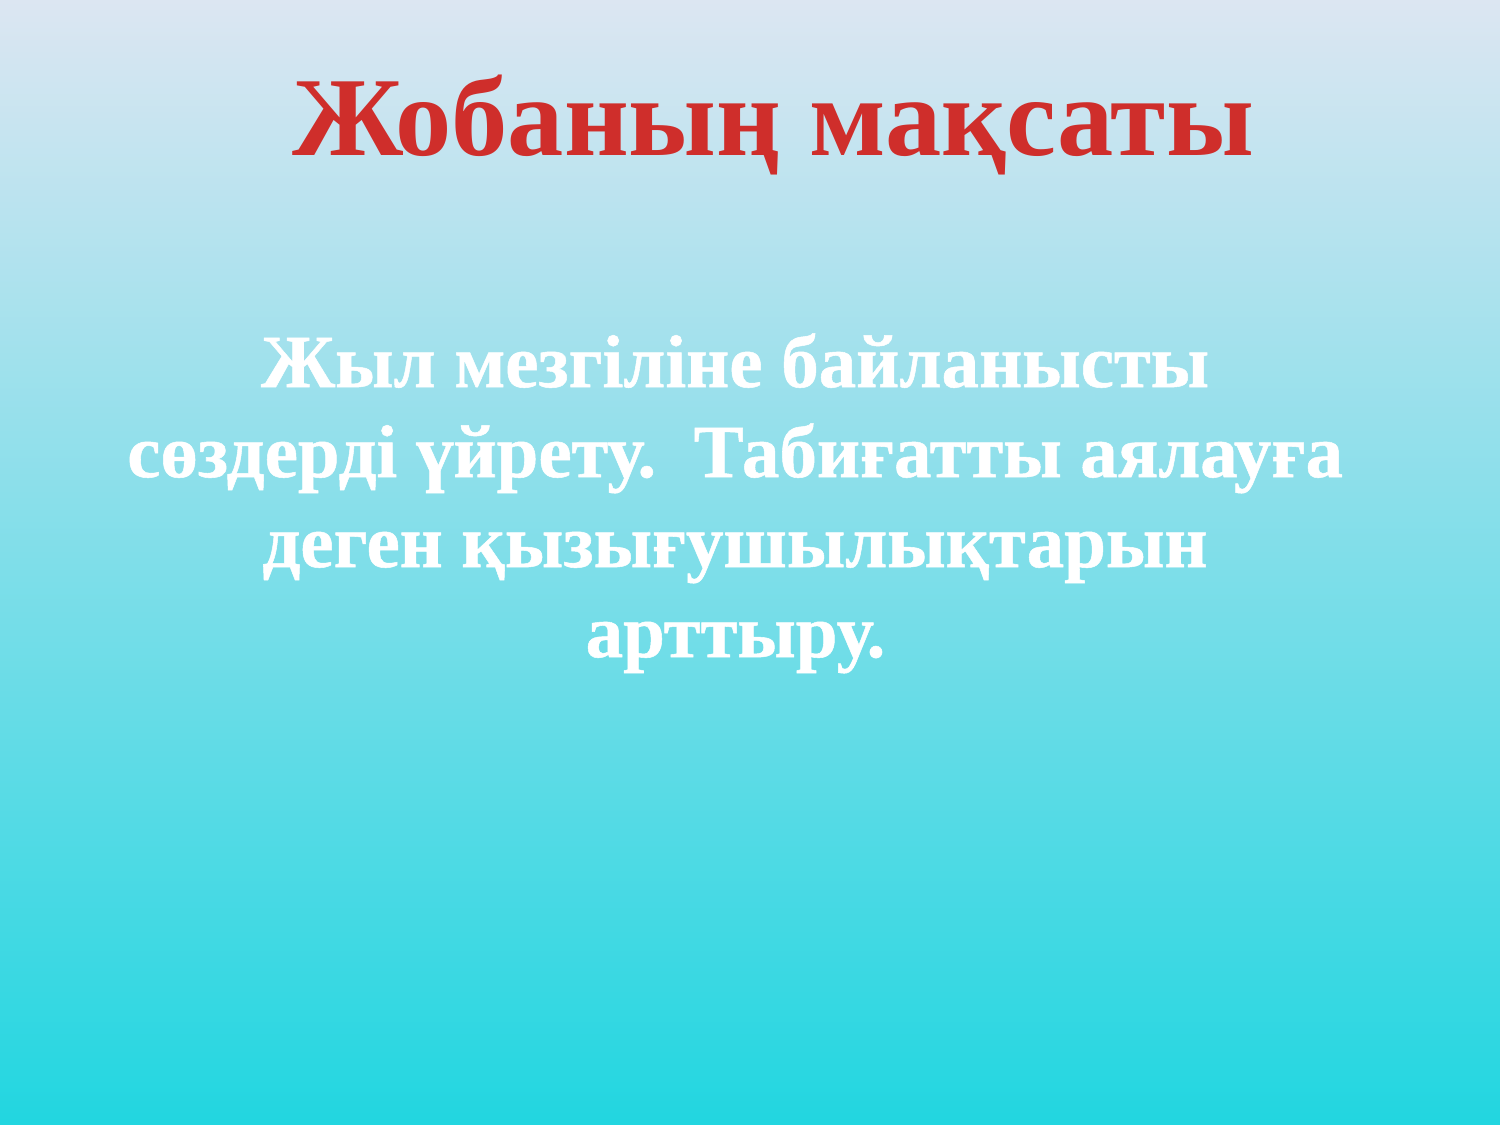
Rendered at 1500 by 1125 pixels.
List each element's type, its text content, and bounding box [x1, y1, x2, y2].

text_box Жобаның мақсаты [93, 35, 1454, 186]
text_box Жыл мезгіліне байланысты сөздерді үйрету. Табиғатты аялауға деген қызығушылықтарын арттыру. [105, 304, 1366, 680]
